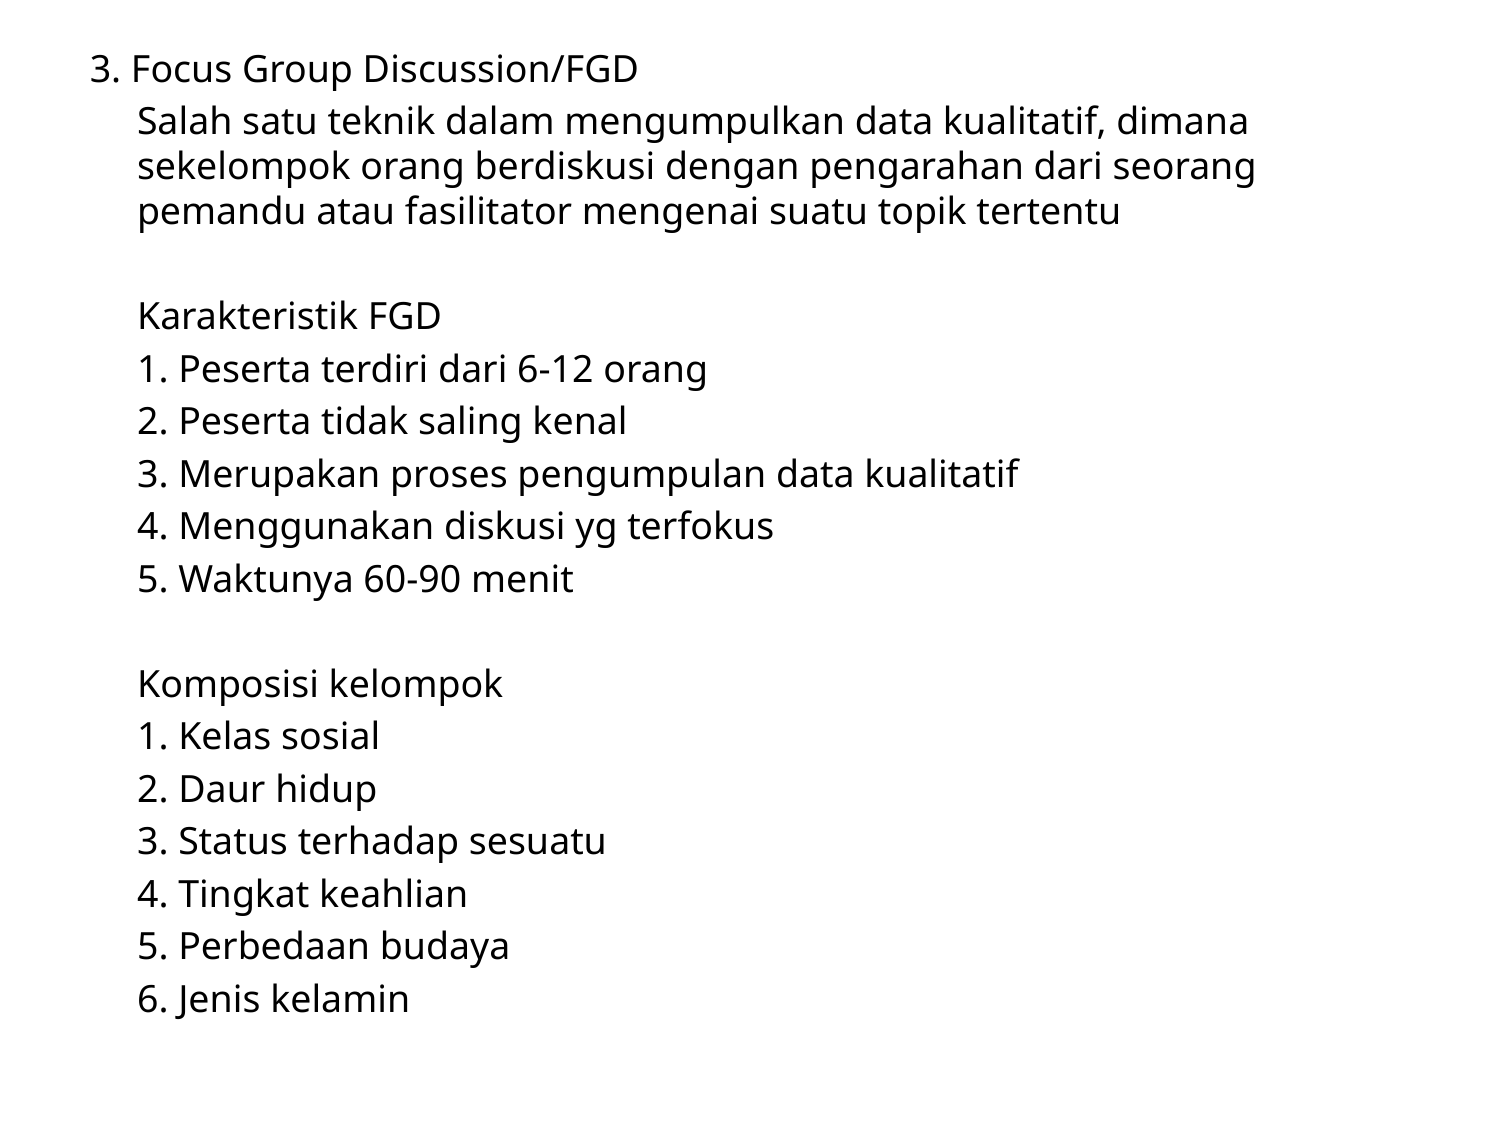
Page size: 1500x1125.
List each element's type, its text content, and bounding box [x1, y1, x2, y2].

text_box 3. Focus Group Discussion/FGD Salah satu teknik dalam mengumpulkan data kualitatif, dimana sekelompok orang berdiskusi dengan pengarahan dari seorang pemandu atau fasilitator mengenai suatu topik tertentu Karakteristik FGD 1. Peserta terdiri dari 6-12 orang 2. Peserta tidak saling kenal 3. Merupakan proses pengumpulan data kualitatif 4. Menggunakan diskusi yg terfokus 5. Waktunya 60-90 menit Komposisi kelompok 1. Kelas sosial 2. Daur hidup 3. Status terhadap sesuatu 4. Tingkat keahlian 5. Perbedaan budaya 6. Jenis kelamin [74, 37, 1413, 1028]
